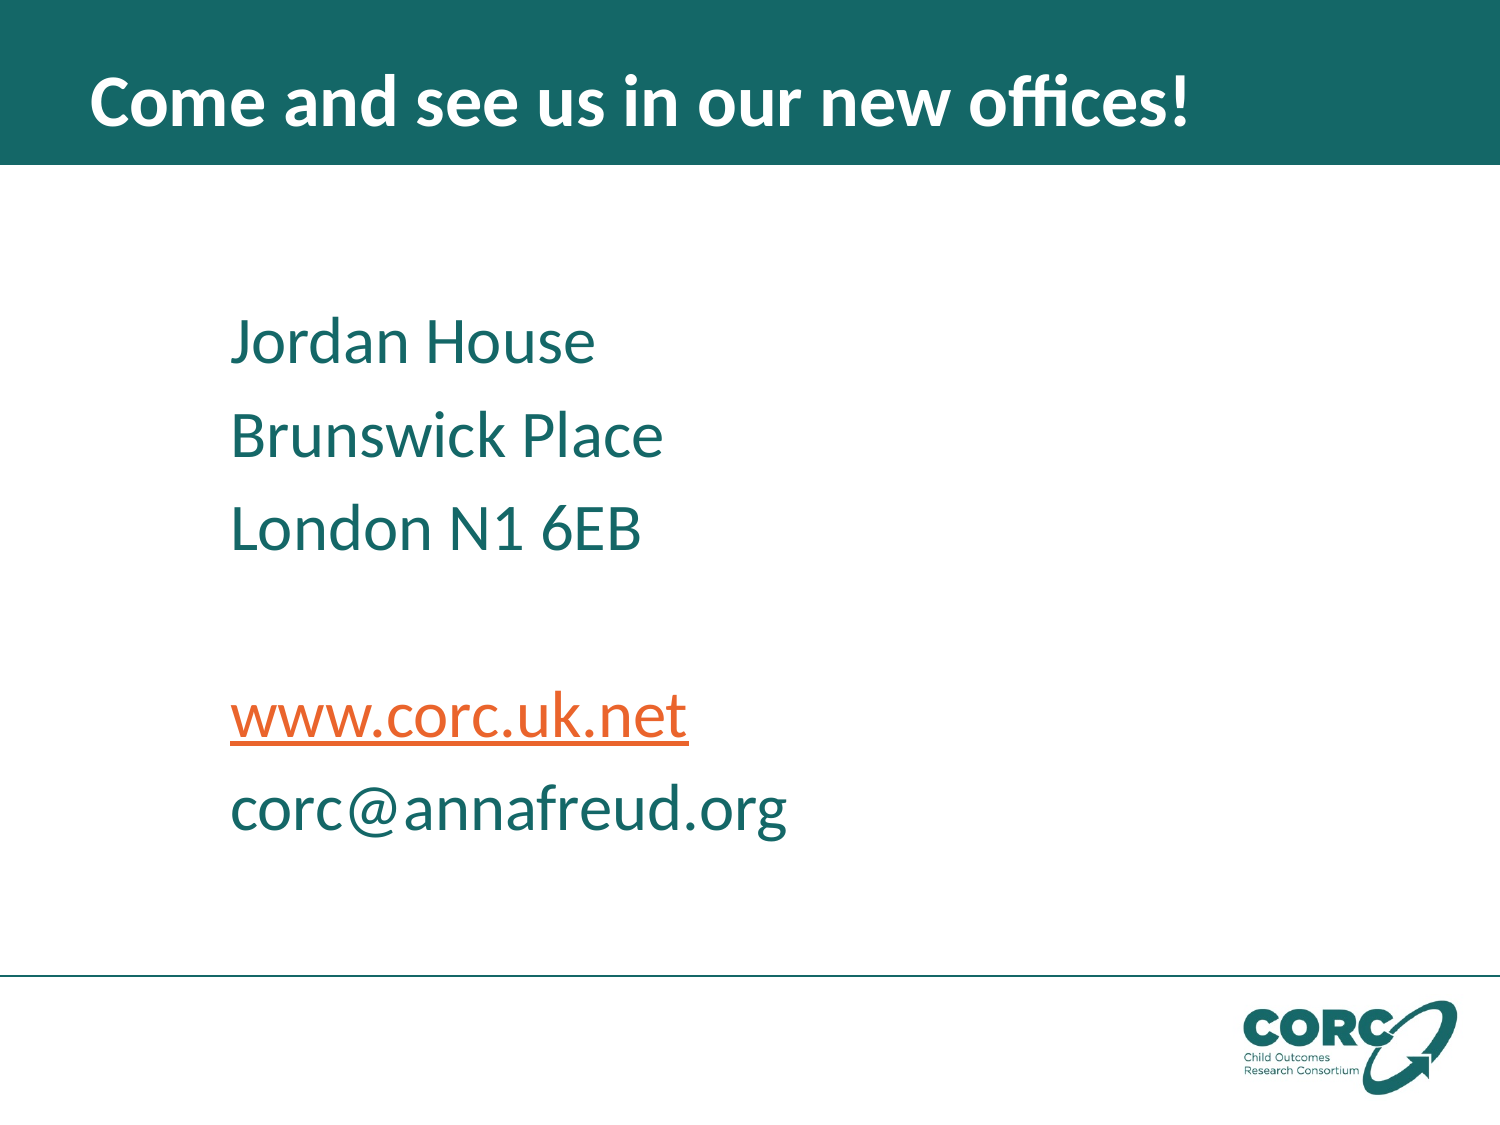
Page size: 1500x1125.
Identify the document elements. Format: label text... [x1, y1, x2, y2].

list Jordan House Brunswick Place London N1 6EB www.corc.uk.net corc@annafreud.org [64, 196, 1423, 951]
title Come and see us in our new offices! [75, 45, 1425, 149]
picture [1222, 994, 1464, 1101]
